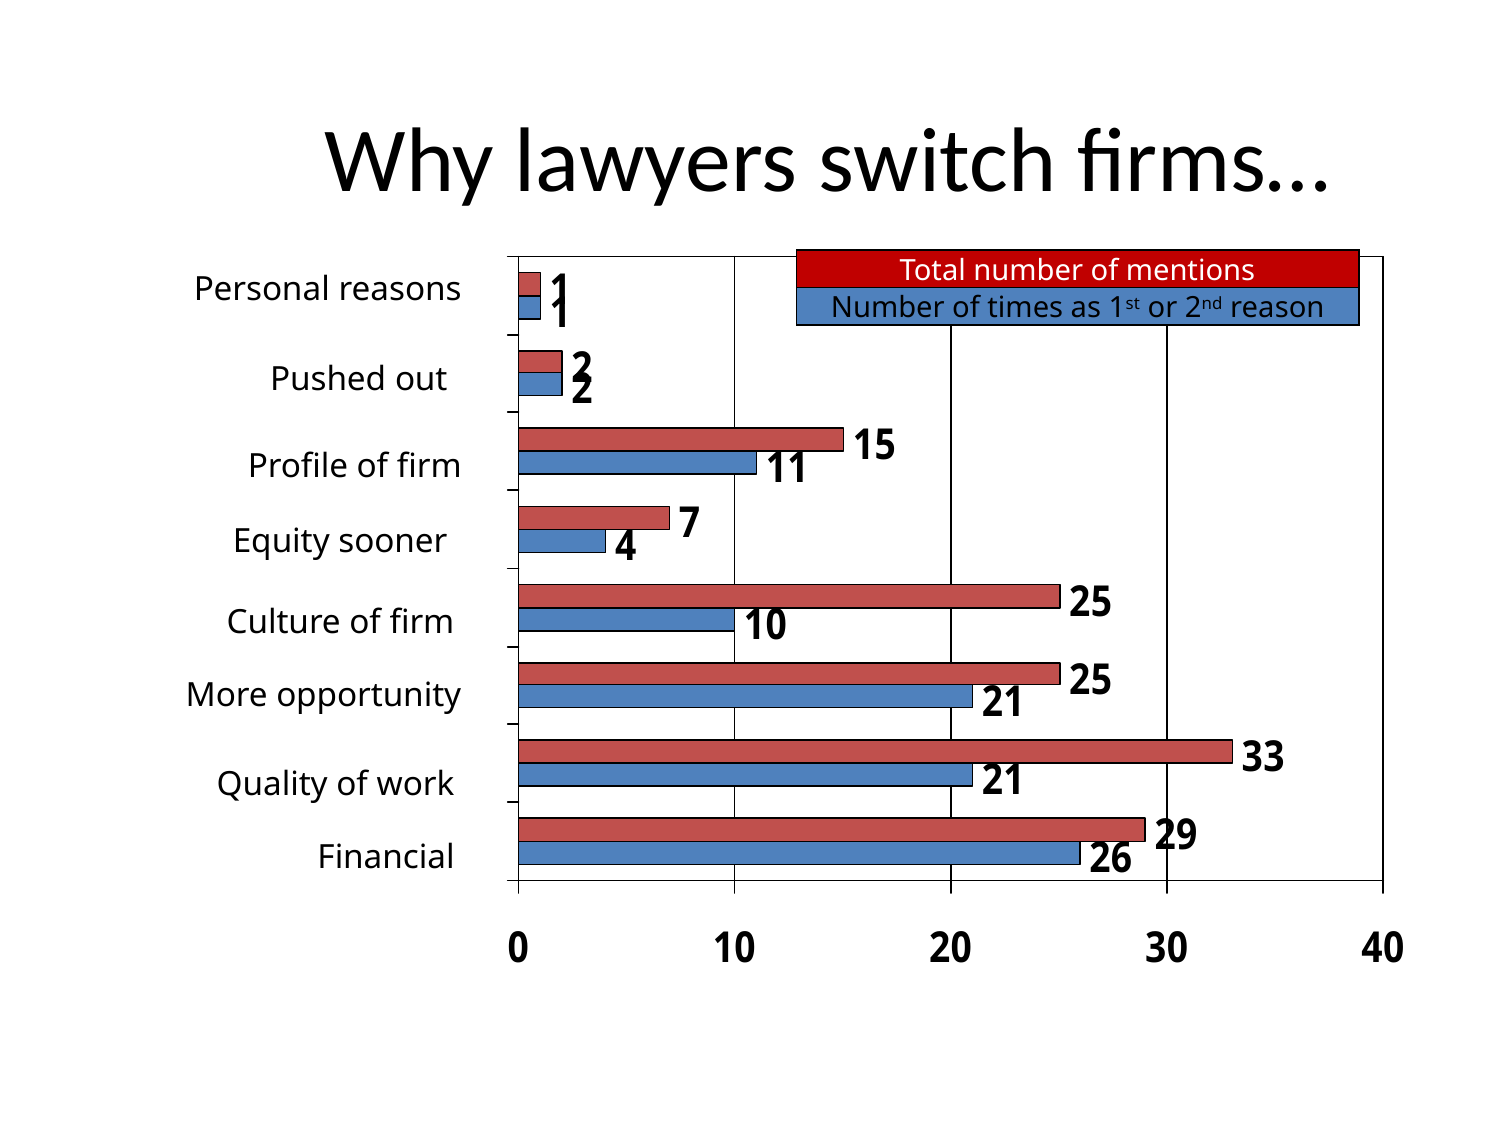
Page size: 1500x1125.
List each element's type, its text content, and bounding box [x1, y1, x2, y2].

title Why lawyers switch firms… [188, 35, 1468, 262]
text_box More opportunity [113, 667, 457, 718]
text_box Financial [106, 830, 457, 881]
text_box Equity sooner [99, 514, 457, 565]
text_box Profile of firm [114, 439, 457, 490]
text_box Pushed out [99, 351, 457, 402]
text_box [462, 231, 1500, 1006]
text_box Quality of work [106, 757, 457, 807]
text_box Personal reasons [113, 262, 457, 313]
text_box Culture of firm [106, 594, 457, 645]
